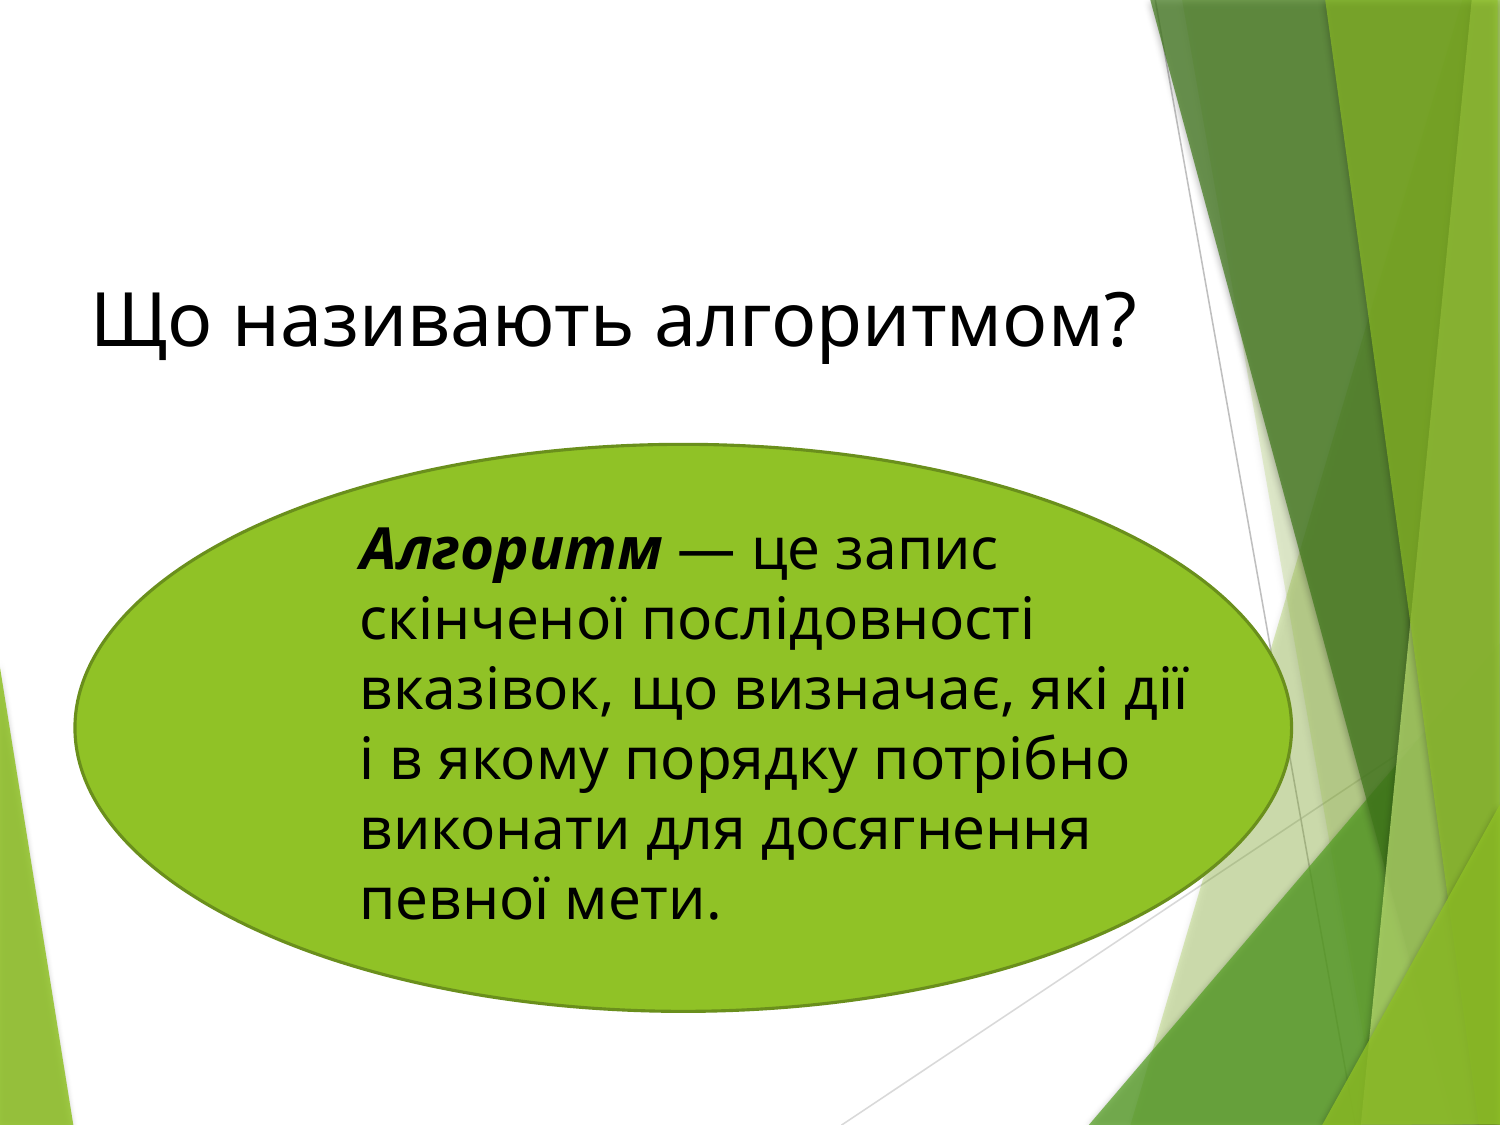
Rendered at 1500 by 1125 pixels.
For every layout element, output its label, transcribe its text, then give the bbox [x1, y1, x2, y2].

text_box Алгоритм — це запис скінченої послідовності вказівок, що визначає, які дії і в якому порядку потрібно виконати для досягнення певної мети. [75, 503, 1227, 882]
text_box [1227, 598, 1294, 858]
list Що називають алгоритмом? [75, 264, 1263, 386]
text_box [170, 882, 1197, 1013]
text_box [308, 442, 1059, 503]
